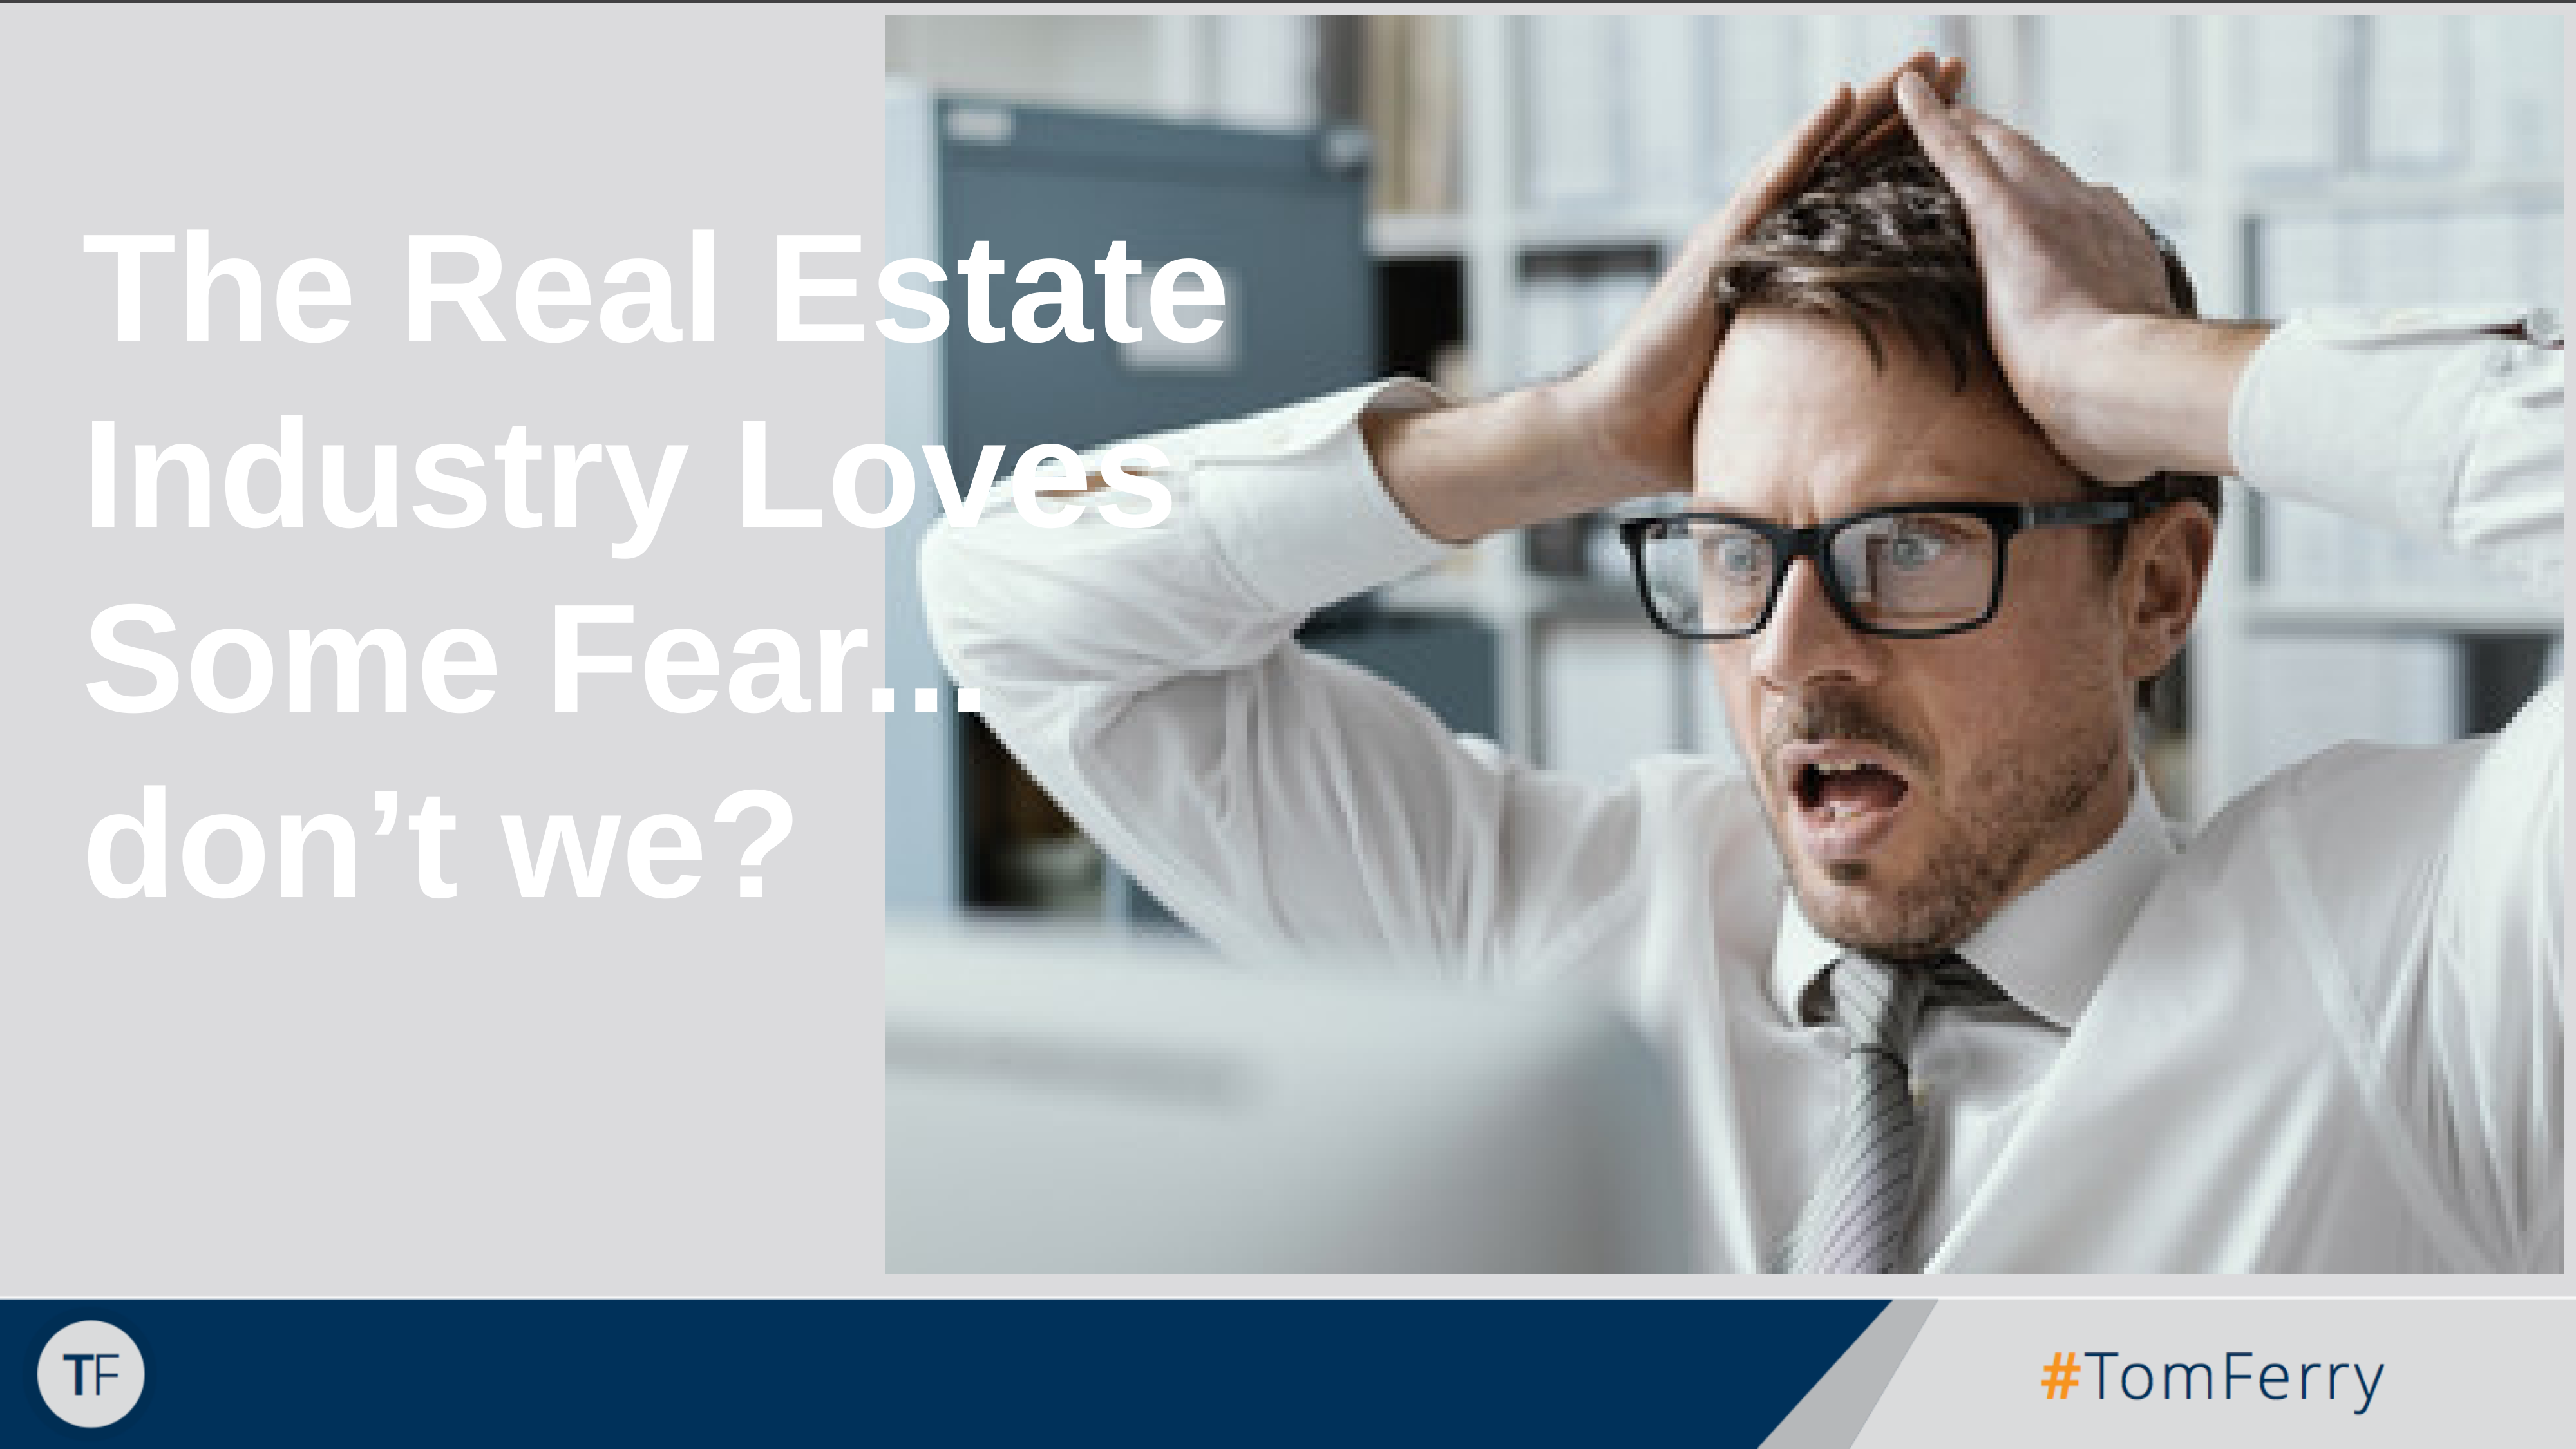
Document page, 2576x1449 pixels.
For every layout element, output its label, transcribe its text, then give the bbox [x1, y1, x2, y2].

text_box The Real Estate Industry Loves Some Fear... don’t we? [77, 182, 882, 934]
picture [0, 1285, 2576, 1449]
text_box [0, 0, 2576, 3]
picture [886, 15, 2564, 1274]
